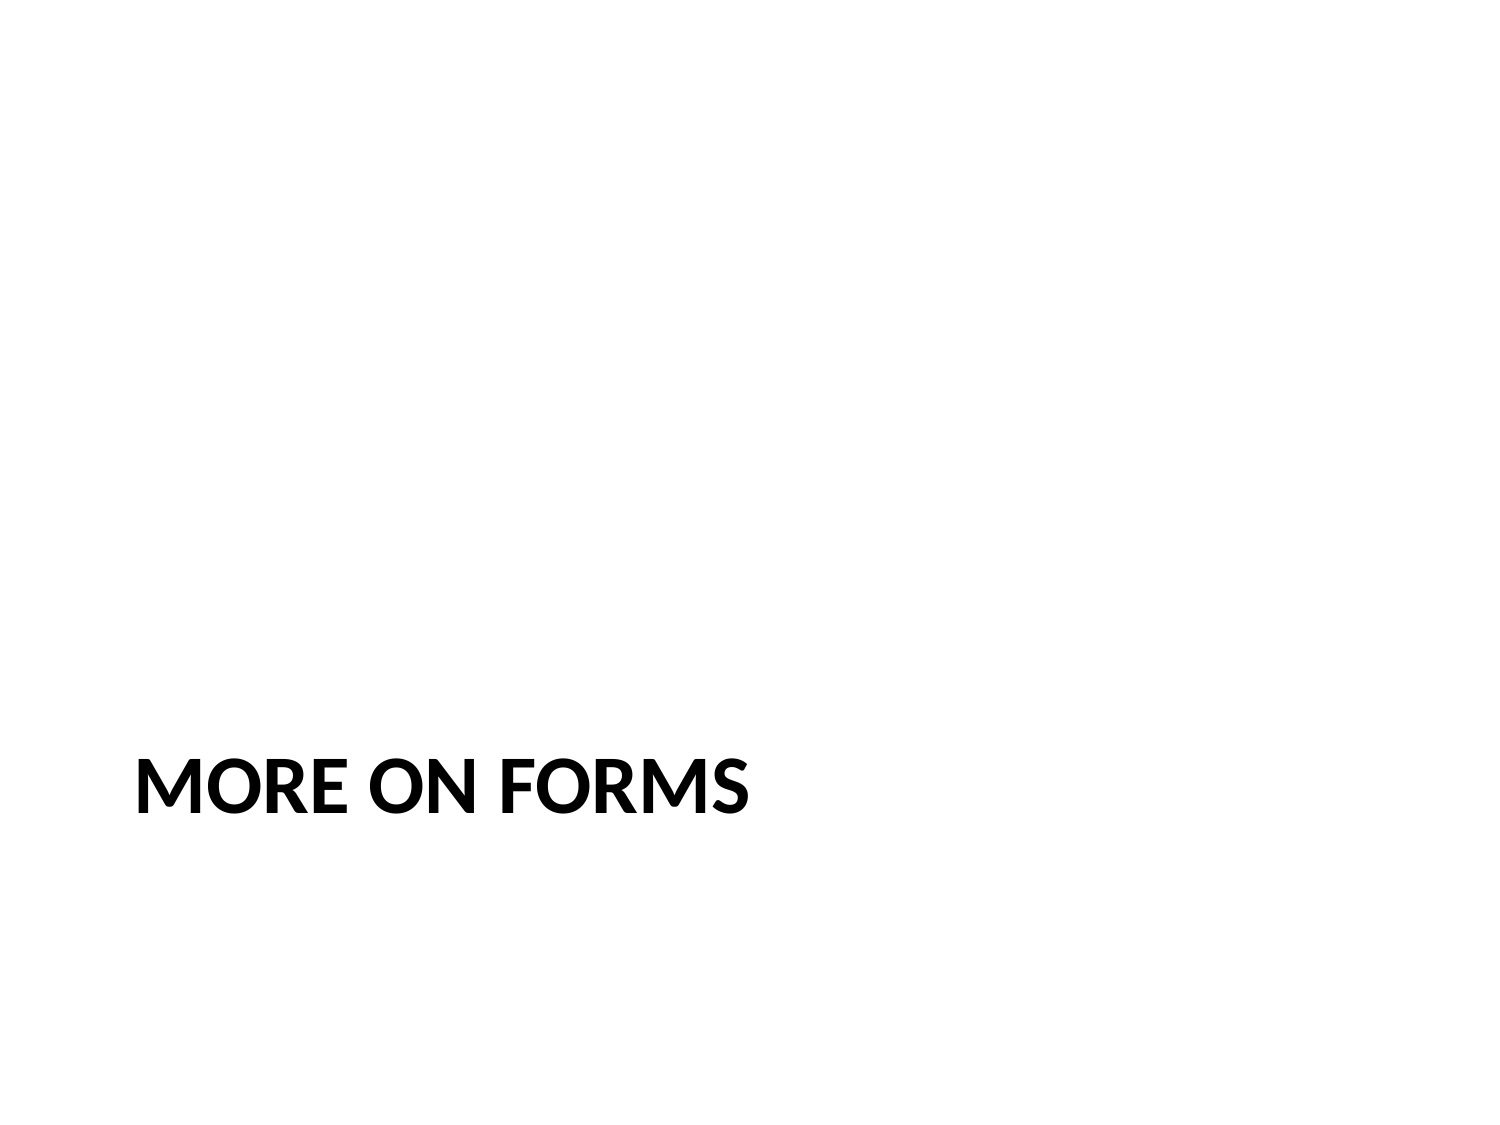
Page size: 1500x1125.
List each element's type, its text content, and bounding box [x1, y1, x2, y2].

title More on Forms [118, 722, 1394, 947]
